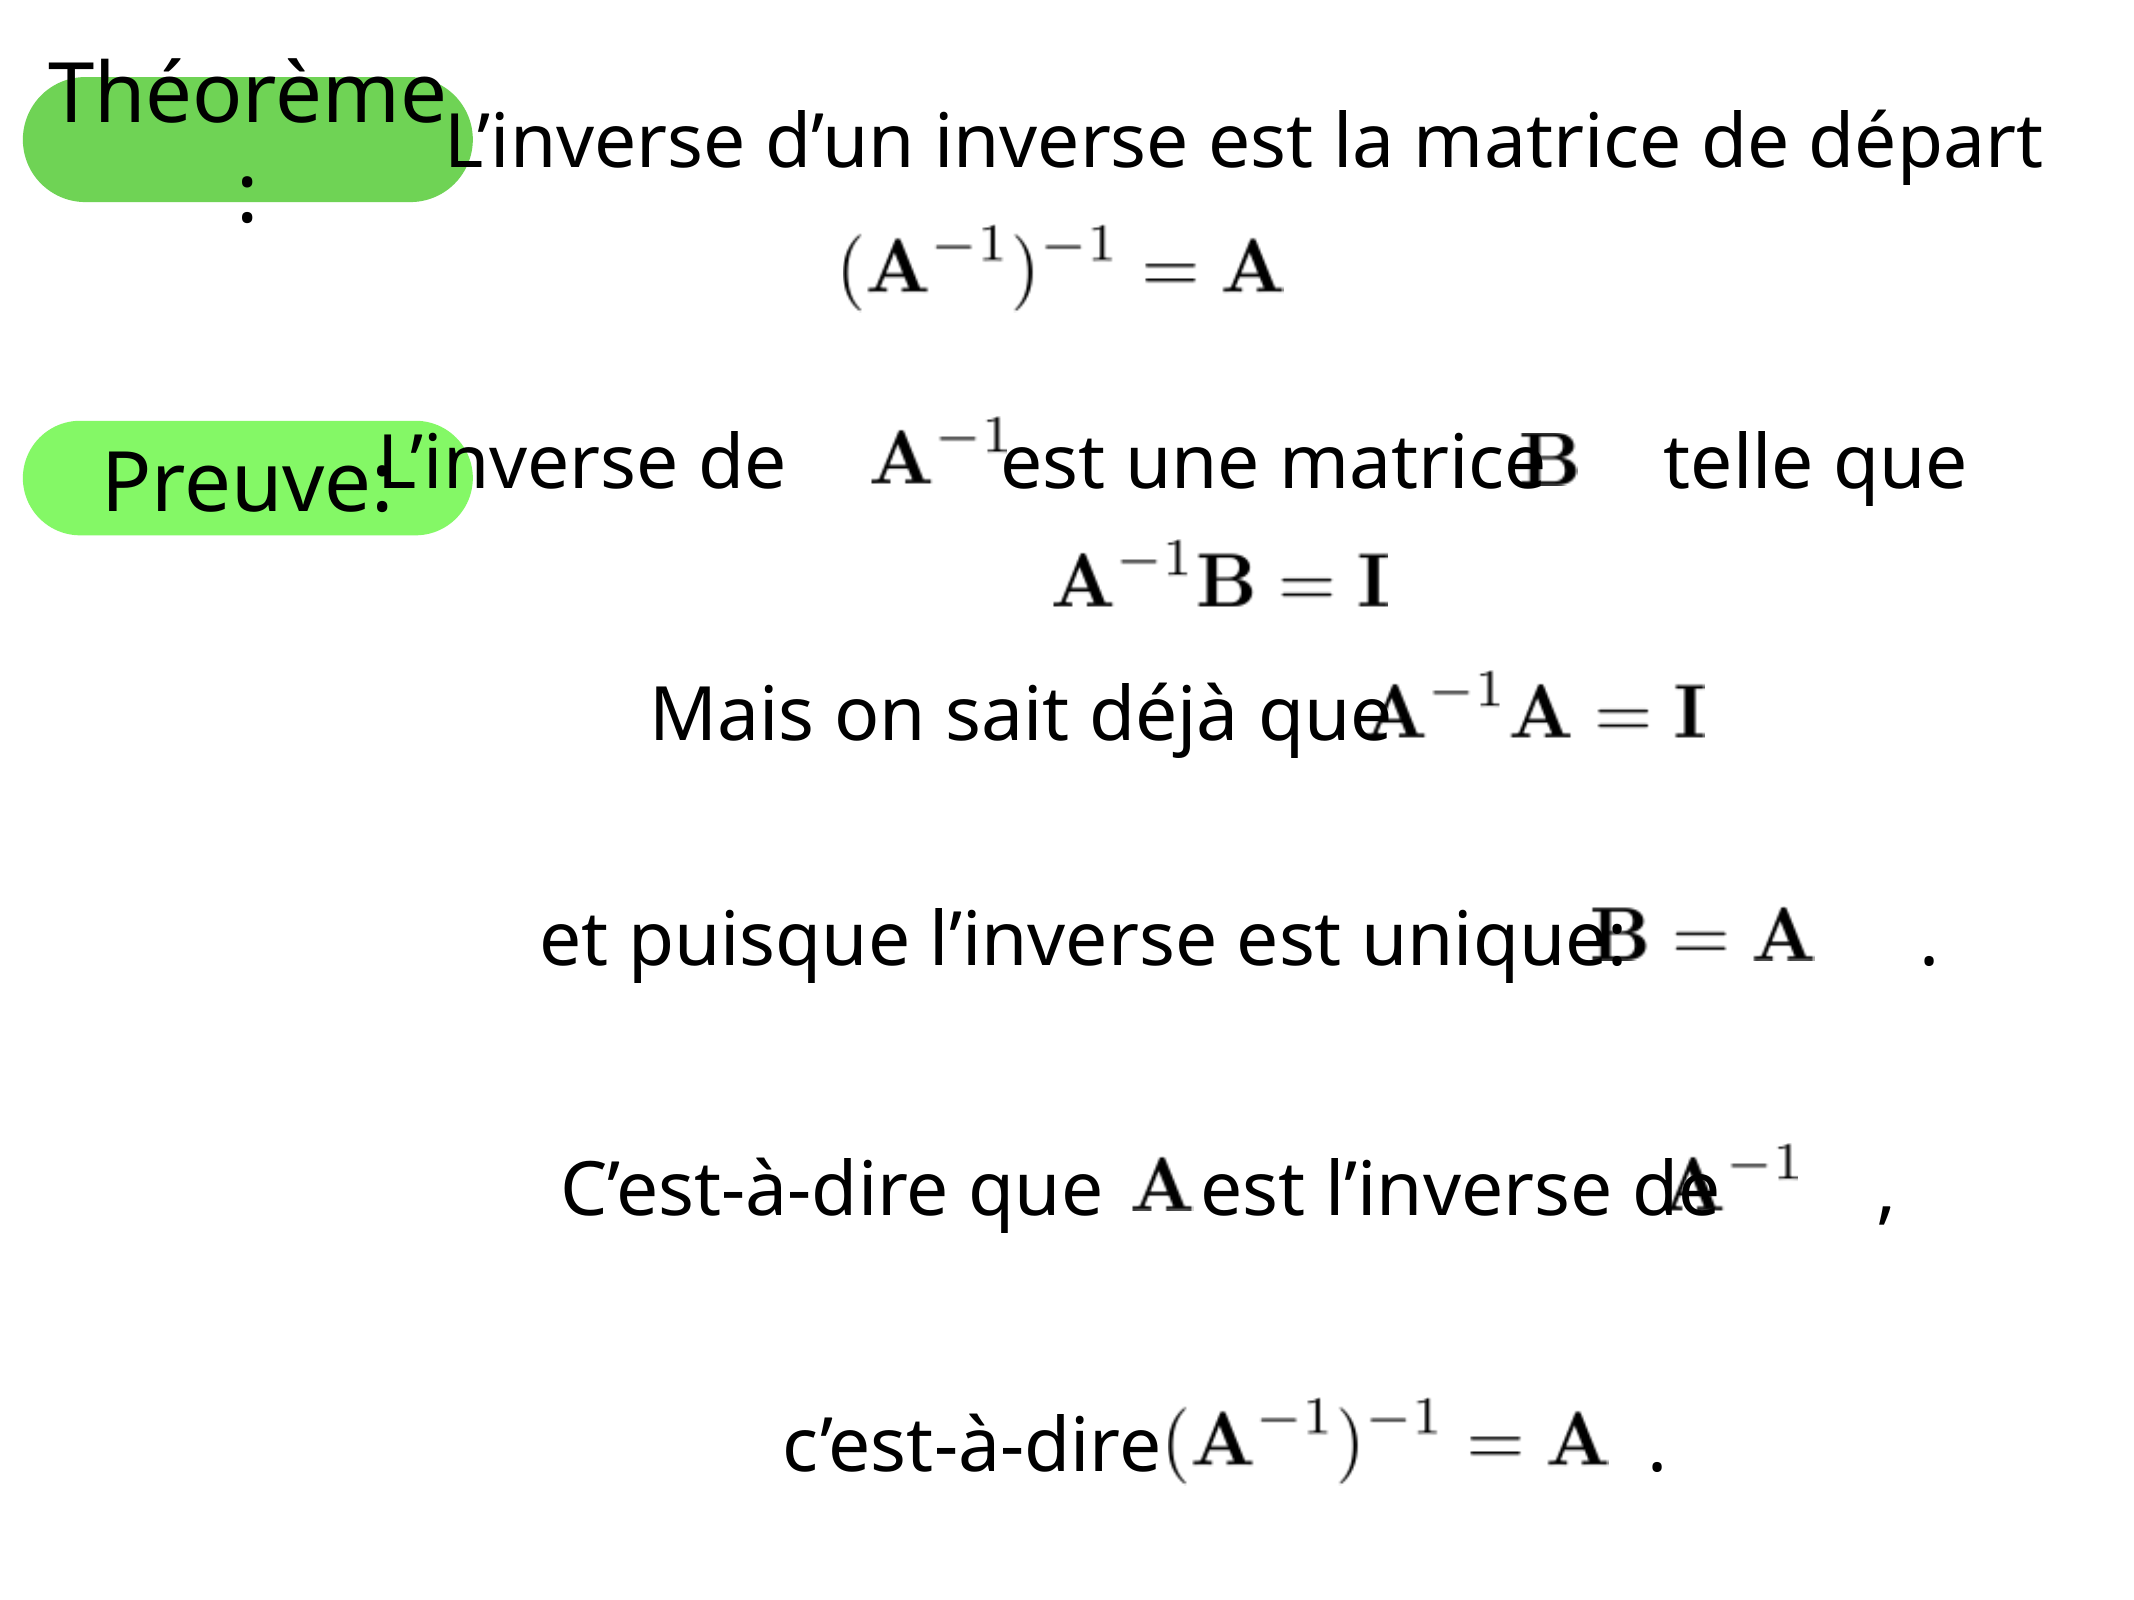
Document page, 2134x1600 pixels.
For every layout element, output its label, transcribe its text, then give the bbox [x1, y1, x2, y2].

picture [1591, 905, 1815, 961]
text_box et puisque l’inverse est unique: . [531, 882, 1950, 989]
text_box L’inverse d’un inverse est la matrice de départ [435, 84, 2053, 191]
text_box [470, 407, 1896, 510]
text_box Théorème: [22, 77, 446, 203]
picture [843, 224, 1284, 313]
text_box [692, 659, 1705, 762]
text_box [630, 1134, 1828, 1237]
picture [1051, 539, 1388, 609]
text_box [807, 1390, 1645, 1493]
text_box Preuve: [22, 420, 466, 536]
